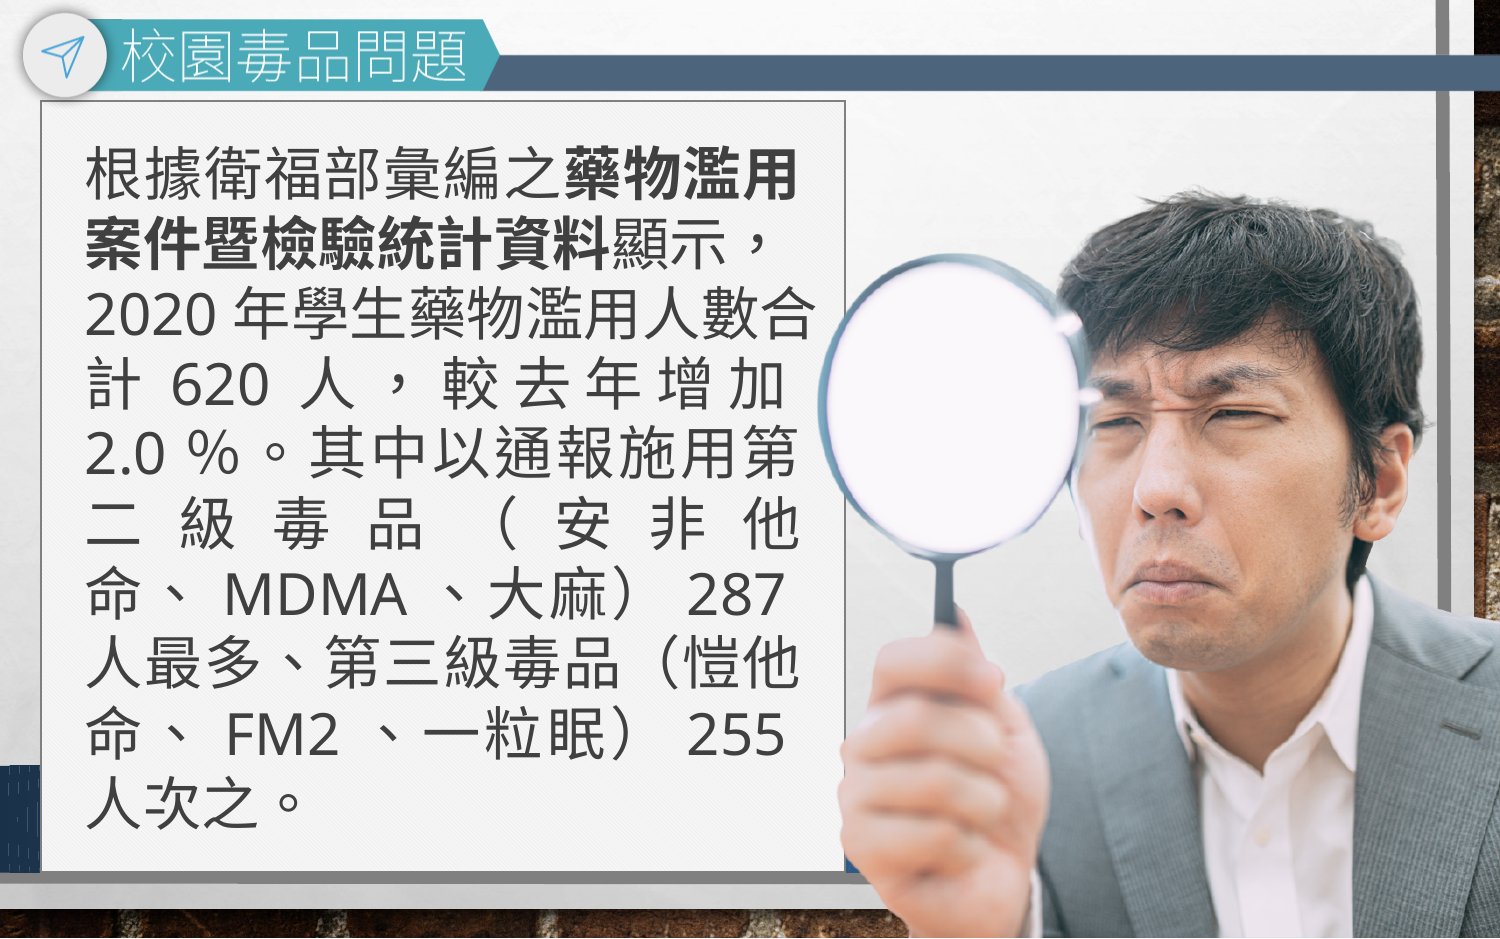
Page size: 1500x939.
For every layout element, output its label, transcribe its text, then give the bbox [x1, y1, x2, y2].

text_box 根據衛福部彙編之藥物濫用案件暨檢驗統計資料顯示，2020年學生藥物濫用人數合計620人，較去年增加2.0％。其中以通報施用第二級毒品（安非他命、MDMA、大麻）287人最多、第三級毒品（愷他命、FM2、一粒眠）255人次之。 [41, 114, 845, 872]
picture [0, 0, 1500, 938]
